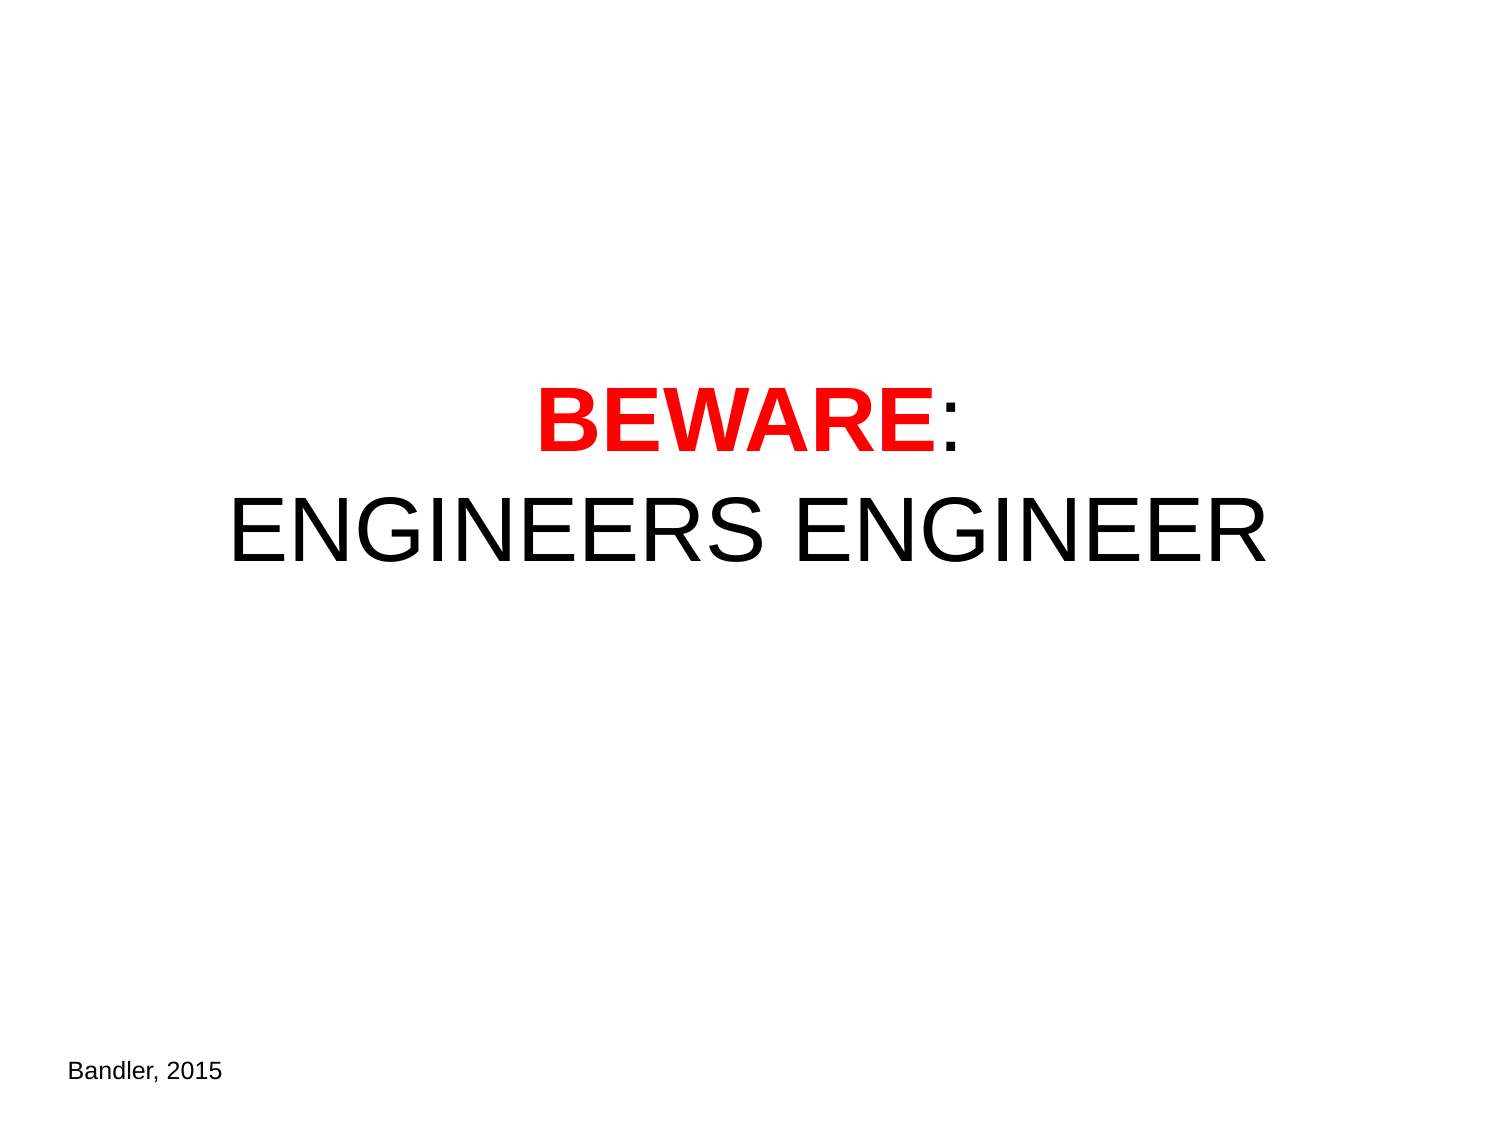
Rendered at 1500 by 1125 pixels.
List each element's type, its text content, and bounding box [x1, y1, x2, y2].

title BEWARE: ENGINEERS ENGINEER [112, 349, 1388, 591]
text_box Bandler, 2015 [52, 1046, 408, 1092]
